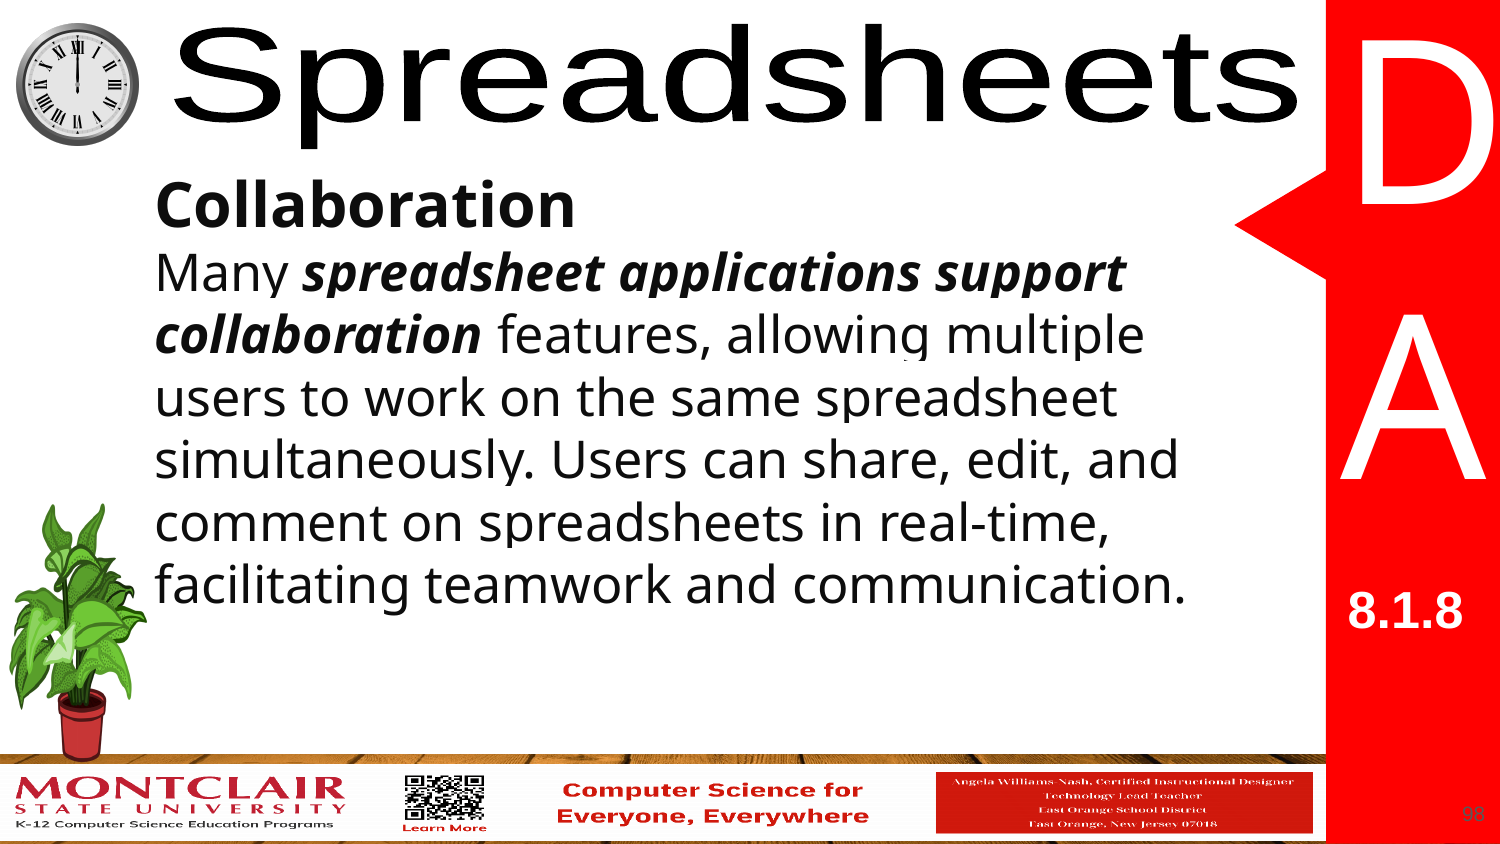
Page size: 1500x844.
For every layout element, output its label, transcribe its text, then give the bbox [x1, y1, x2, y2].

text_box [1266, 170, 1325, 280]
picture [0, 499, 1500, 844]
picture [16, 23, 140, 147]
text_box Collaboration Many spreadsheet applications support collaboration features, allowing multiple users to work on the same spreadsheet simultaneously. Users can share, edit, and comment on spreadsheets in real-time, facilitating teamwork and communication. [139, 149, 1266, 719]
text_box D A [1325, 0, 1489, 501]
text_box [1325, 0, 1500, 754]
text_box 8.1.8 [1332, 544, 1494, 643]
